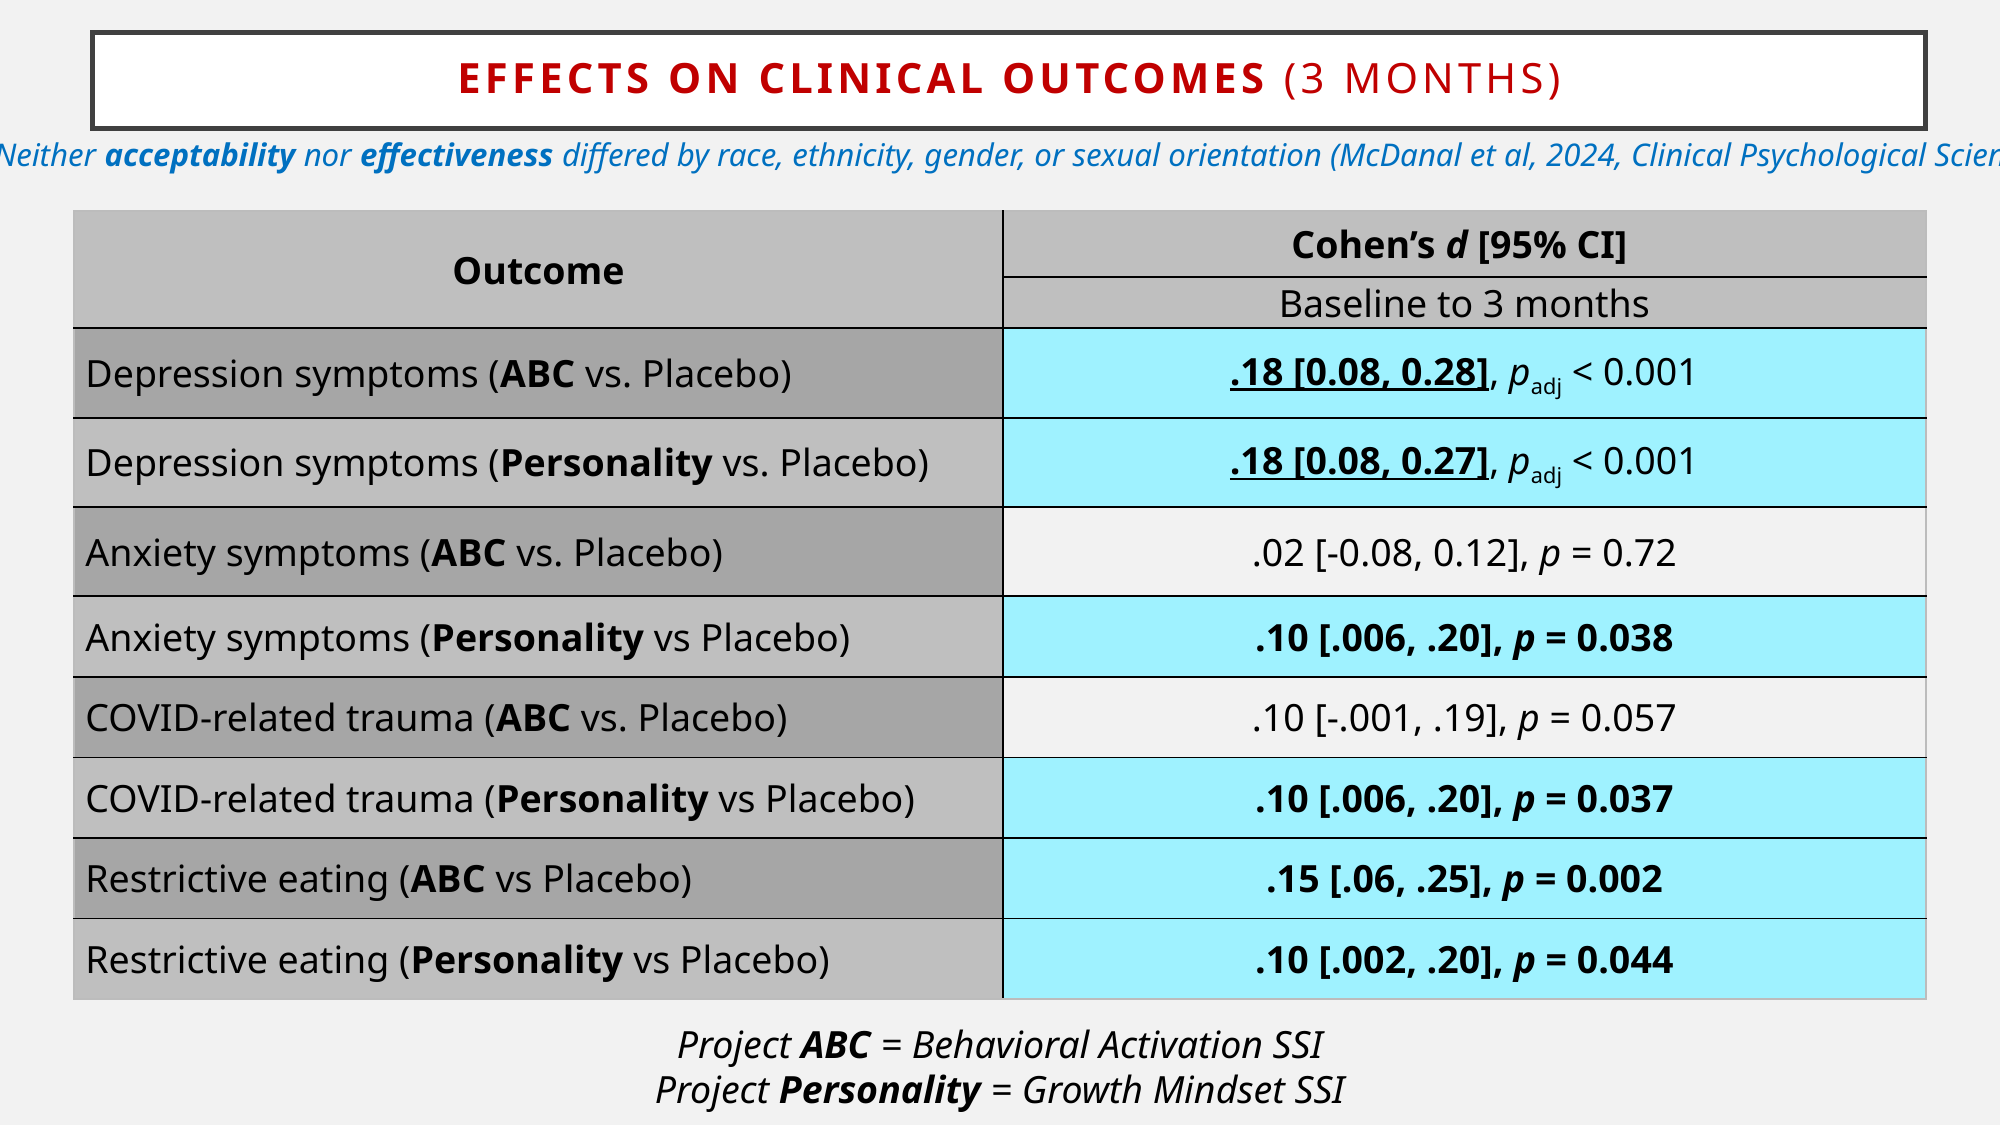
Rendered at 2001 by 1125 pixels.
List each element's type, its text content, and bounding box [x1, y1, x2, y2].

table_cell .18 [0.08, 0.28], padj < 0.001 [1004, 329, 1925, 417]
table_cell .15 [.06, .25], p = 0.002 [1004, 839, 1925, 918]
table_cell Restrictive eating (Personality vs Placebo) [75, 919, 1002, 998]
table_cell .10 [.002, .20], p = 0.044 [1004, 919, 1925, 998]
table_cell Anxiety symptoms (ABC vs. Placebo) [75, 508, 1002, 595]
table_cell COVID-related trauma (Personality vs Placebo) [75, 758, 1002, 837]
text_box Project ABC = Behavioral Activation SSI Project Personality = Growth Mindset SSI [639, 1013, 1360, 1125]
table_cell Depression symptoms (ABC vs. Placebo) [75, 329, 1002, 417]
text_box Effects on clinical outcomes (3 months) [92, 32, 1926, 128]
table_cell Baseline to 3 months [1004, 278, 1925, 327]
table_cell .10 [.006, .20], p = 0.037 [1004, 758, 1925, 837]
table_cell Depression symptoms (Personality vs. Placebo) [75, 419, 1002, 506]
table_cell .10 [-.001, .19], p = 0.057 [1004, 678, 1925, 757]
table_cell .18 [0.08, 0.27], padj < 0.001 [1004, 419, 1925, 506]
table_header Cohen’s d [95% CI] [1004, 212, 1925, 276]
table_cell .10 [.006, .20], p = 0.038 [1004, 597, 1925, 676]
table_cell COVID-related trauma (ABC vs. Placebo) [75, 678, 1002, 757]
table_header Outcome [75, 212, 1002, 327]
table_cell .02 [-0.08, 0.12], p = 0.72 [1004, 508, 1925, 595]
text_box Neither acceptability nor effectiveness differed by race, ethnicity, gender, or sexual orientation (McDanal et al, 2024, Clinical Psychological Science) [0, 128, 2000, 181]
table_cell Anxiety symptoms (Personality vs Placebo) [75, 597, 1002, 676]
table_cell Restrictive eating (ABC vs Placebo) [75, 839, 1002, 918]
